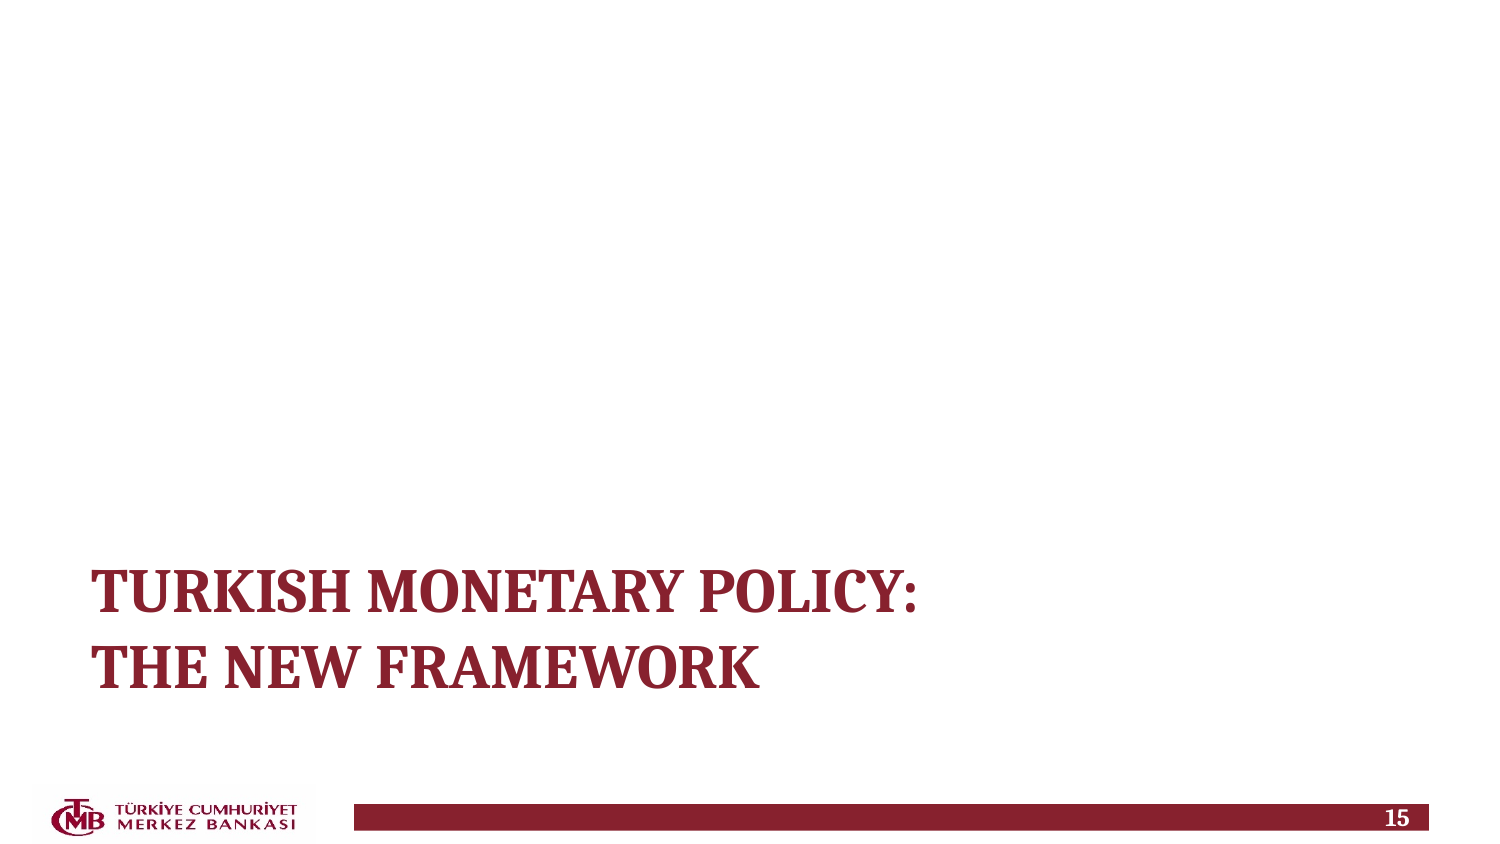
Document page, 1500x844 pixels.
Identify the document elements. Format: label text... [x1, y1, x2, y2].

slide_number 15 [1074, 805, 1425, 828]
picture [32, 784, 316, 844]
title TURKISH MONETARY POLICY: THE NEW FRAMEWORK [76, 542, 1424, 710]
